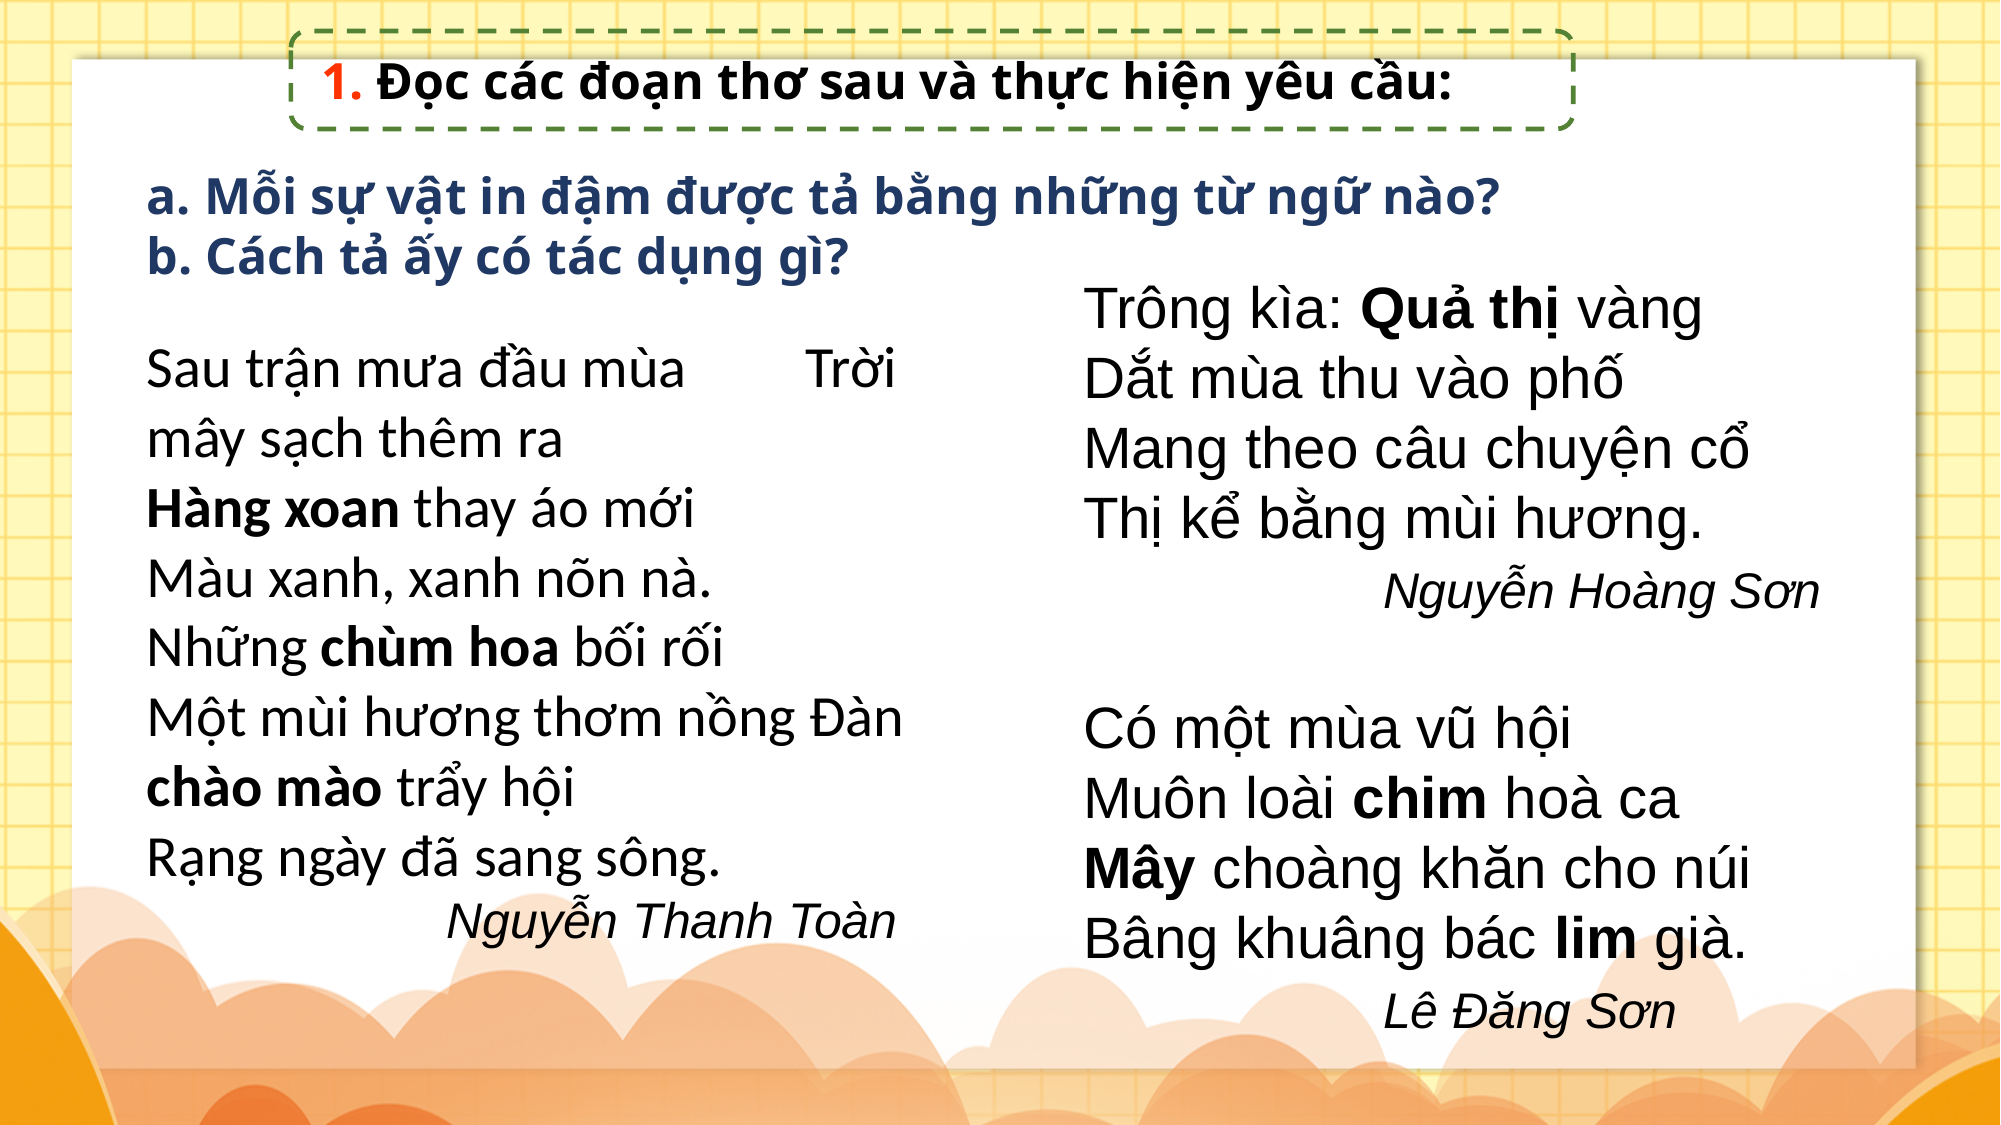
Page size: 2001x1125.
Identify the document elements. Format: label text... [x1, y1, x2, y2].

text_box Trông kìa: Quả thị vàng Dắt mùa thu vào phố Mang theo câu chuyện cổ Thị kể bằng mùi hương. Nguyễn Hoàng Sơn Có một mùa vũ hội Muôn loài chim hoà ca Mây choàng khăn cho núi Bâng khuâng bác lim già. Lê Đăng Sơn [1068, 262, 2000, 1047]
picture [0, 0, 2000, 1125]
text_box a. Mỗi sự vật in đậm được tả bằng những từ ngữ nào? b. Cách tả ấy có tác dụng gì? [131, 156, 1578, 292]
text_box Sau trận mưa đầu mùa Trời mây sạch thêm ra Hàng xoan thay áo mới Màu xanh, xanh nõn nà. Những chùm hoa bối rối Một mùi hương thơm nồng Đàn chào mào trẩy hội Rạng ngày đã sang sông. Nguyễn Thanh Toàn [131, 321, 965, 956]
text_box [290, 31, 1859, 129]
